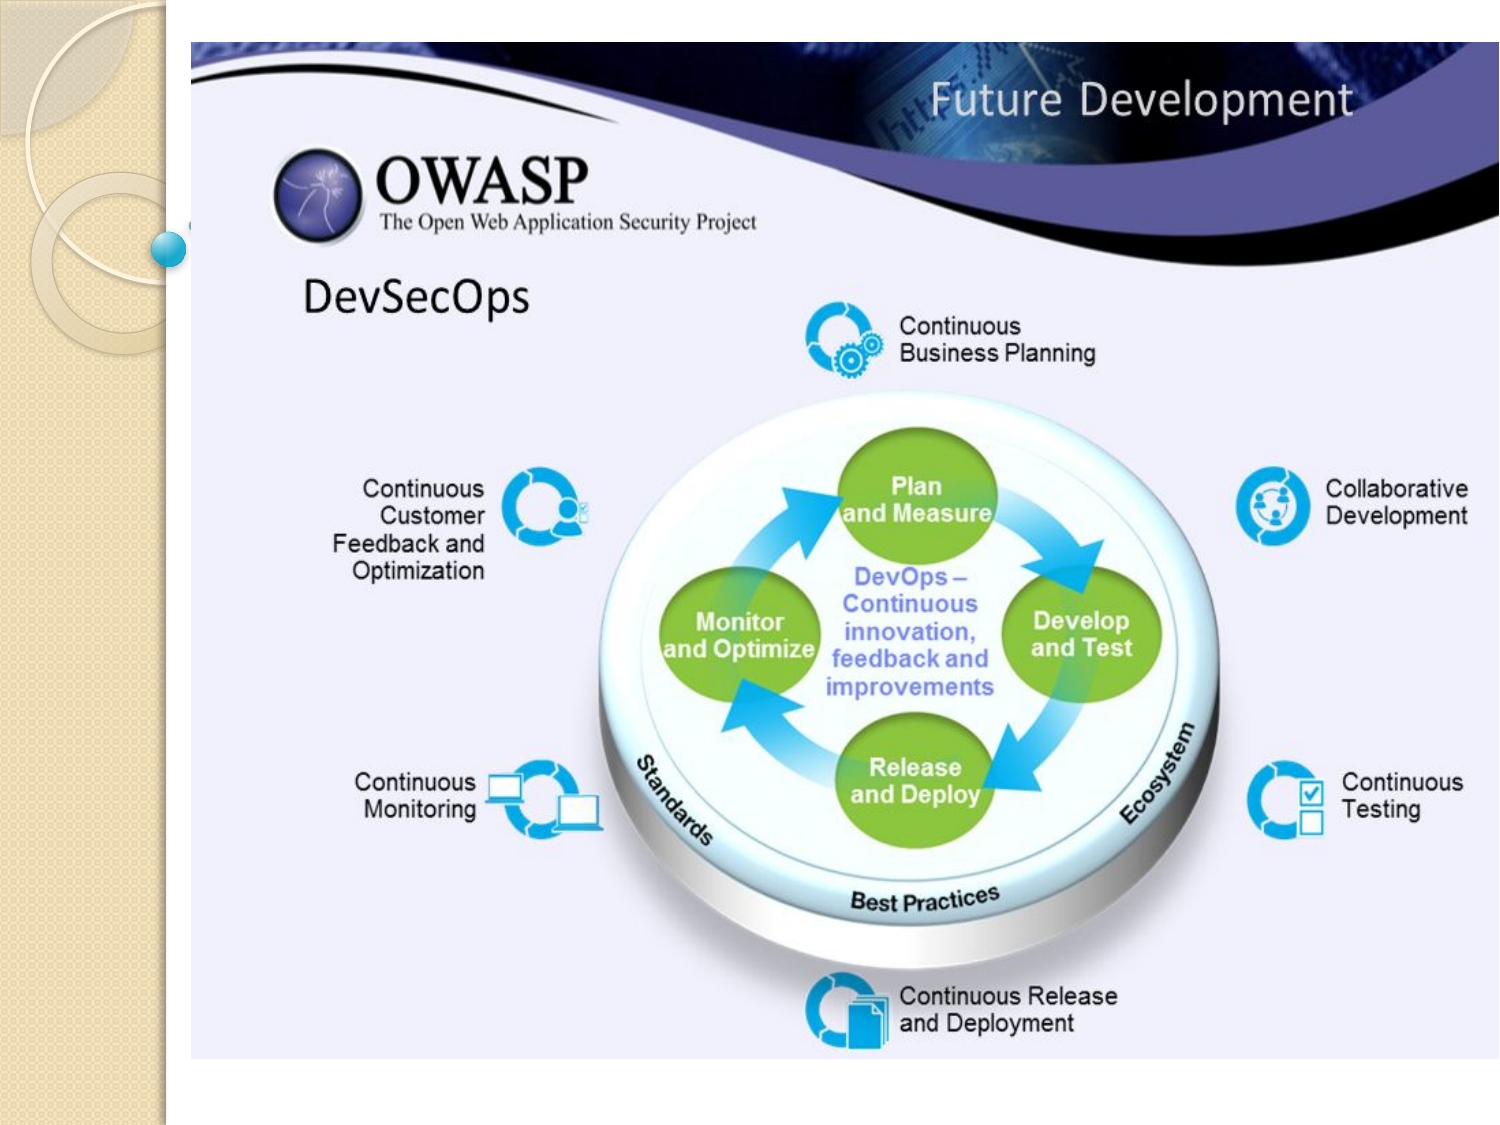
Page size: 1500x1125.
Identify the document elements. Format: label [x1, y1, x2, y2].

picture [191, 42, 1500, 1059]
